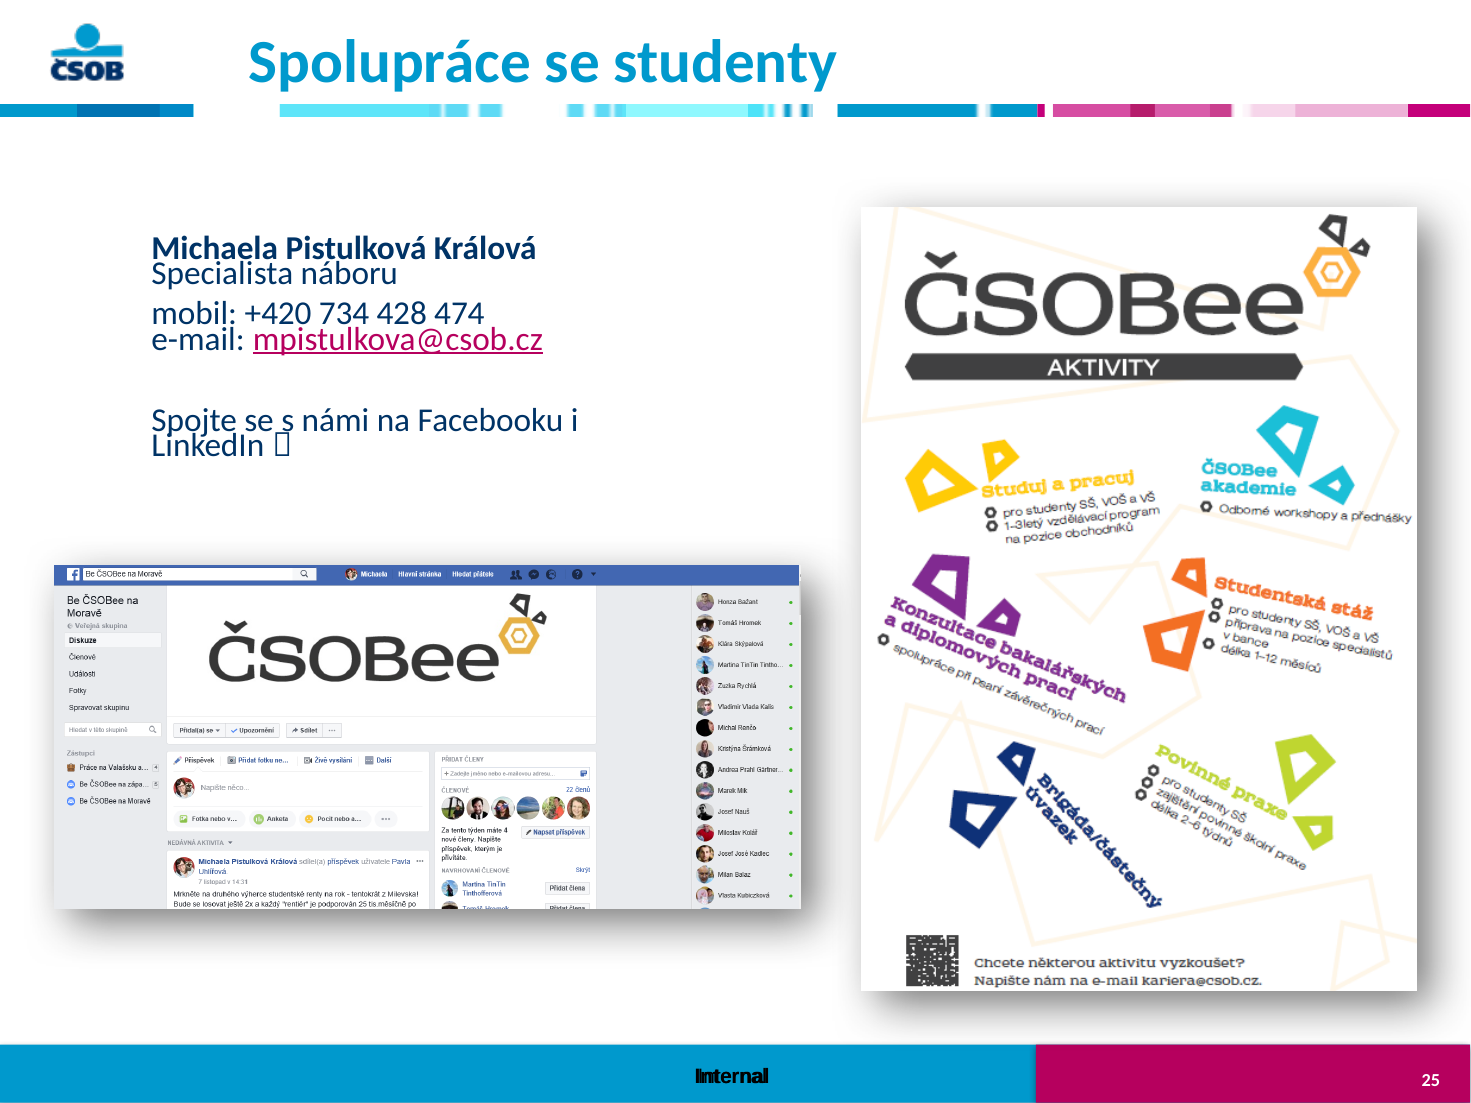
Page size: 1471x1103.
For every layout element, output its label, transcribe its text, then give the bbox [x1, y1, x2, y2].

picture [194, 104, 786, 117]
picture [861, 206, 1417, 991]
picture [1038, 104, 1471, 117]
title Spolupráce se studenty [248, 0, 1437, 116]
slide_number 24 [1406, 1060, 1471, 1103]
text_box Michaela Pistulková Králová Specialista náboru mobil: +420 734 428 474 e-mail: mpistulkova@csob.cz Spojte se s námi na Facebooku i LinkedIn  [136, 233, 635, 495]
text_box [158, 155, 1346, 567]
picture [78, 104, 158, 117]
picture [53, 565, 801, 910]
